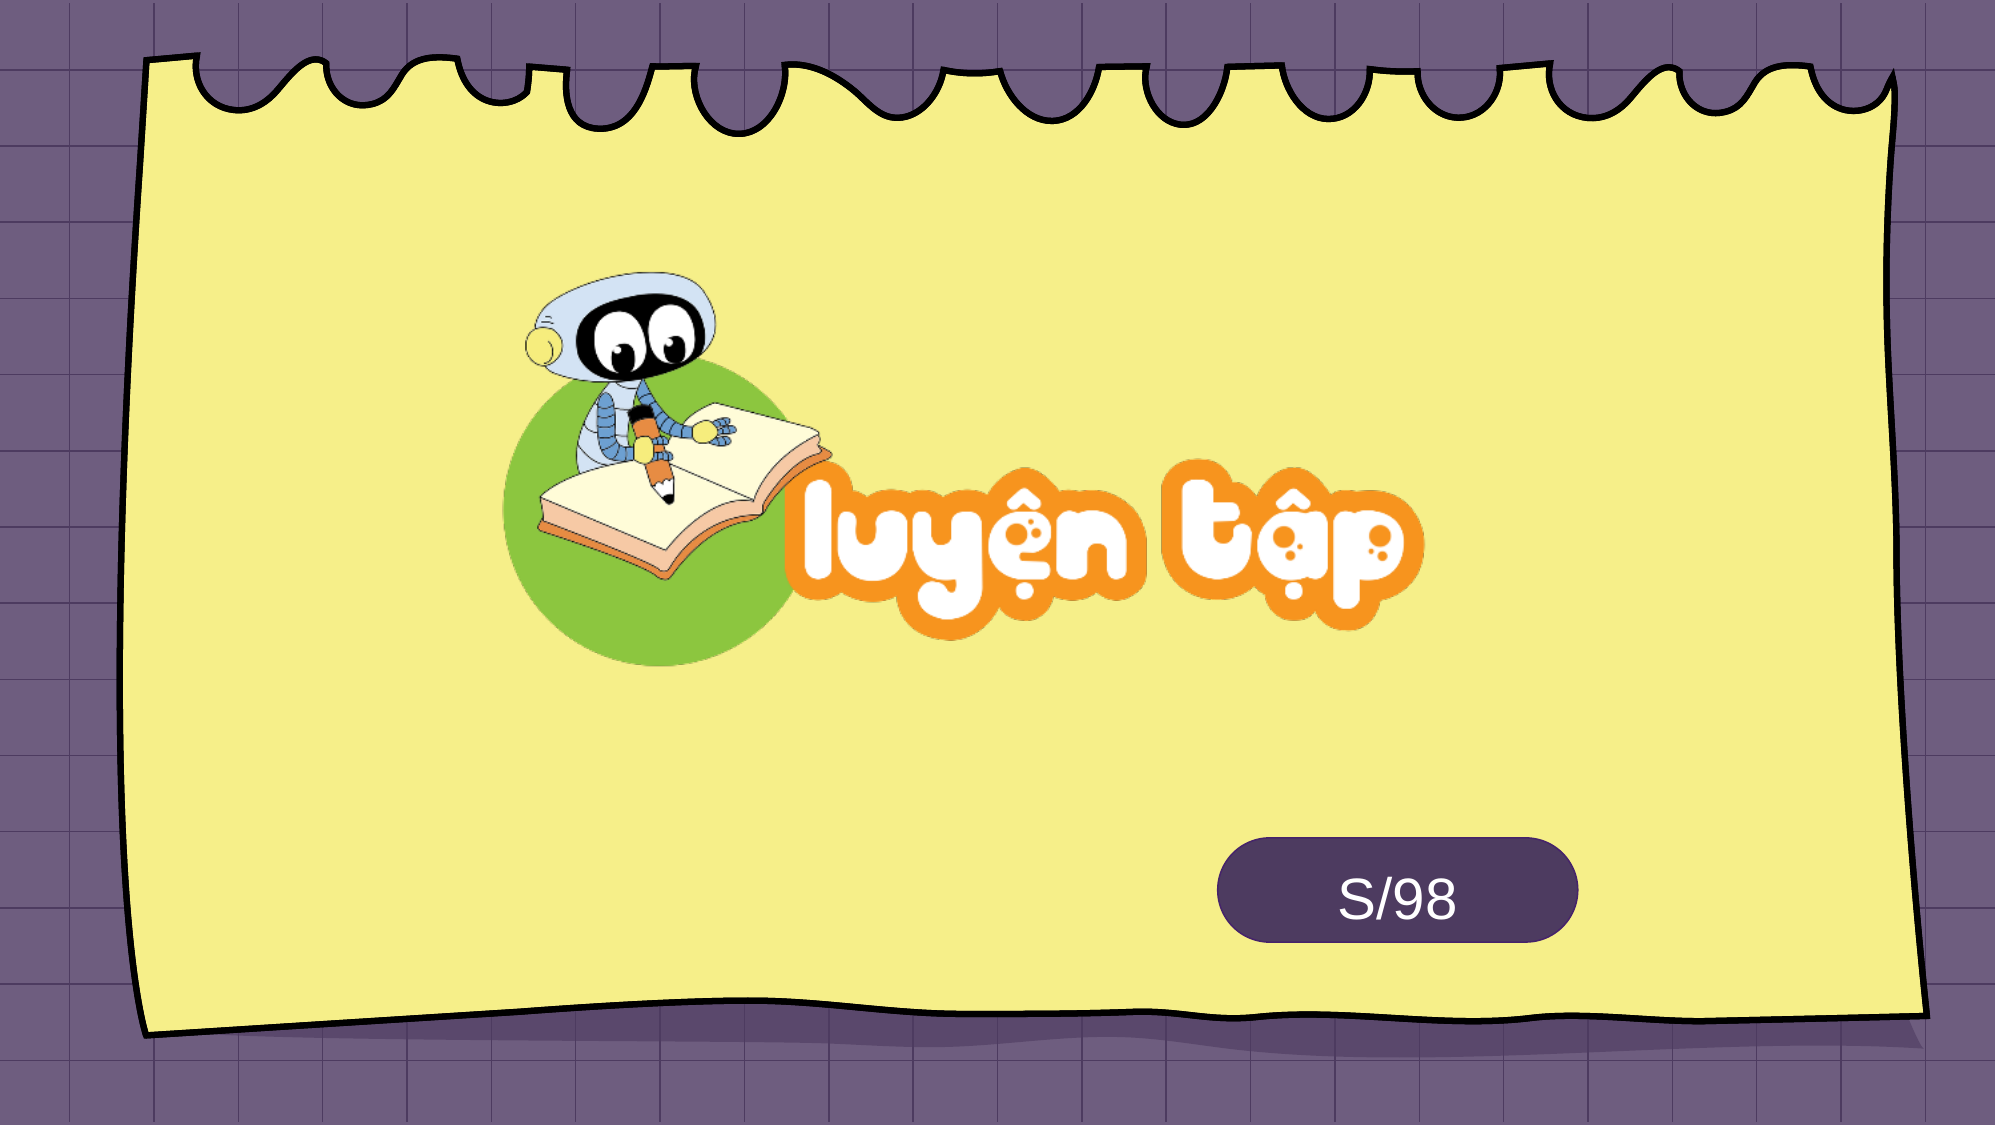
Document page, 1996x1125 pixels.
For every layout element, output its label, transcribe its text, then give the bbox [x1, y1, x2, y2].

text_box S/98 [1269, 861, 1526, 926]
picture [411, 226, 1505, 774]
text_box [1217, 837, 1578, 943]
